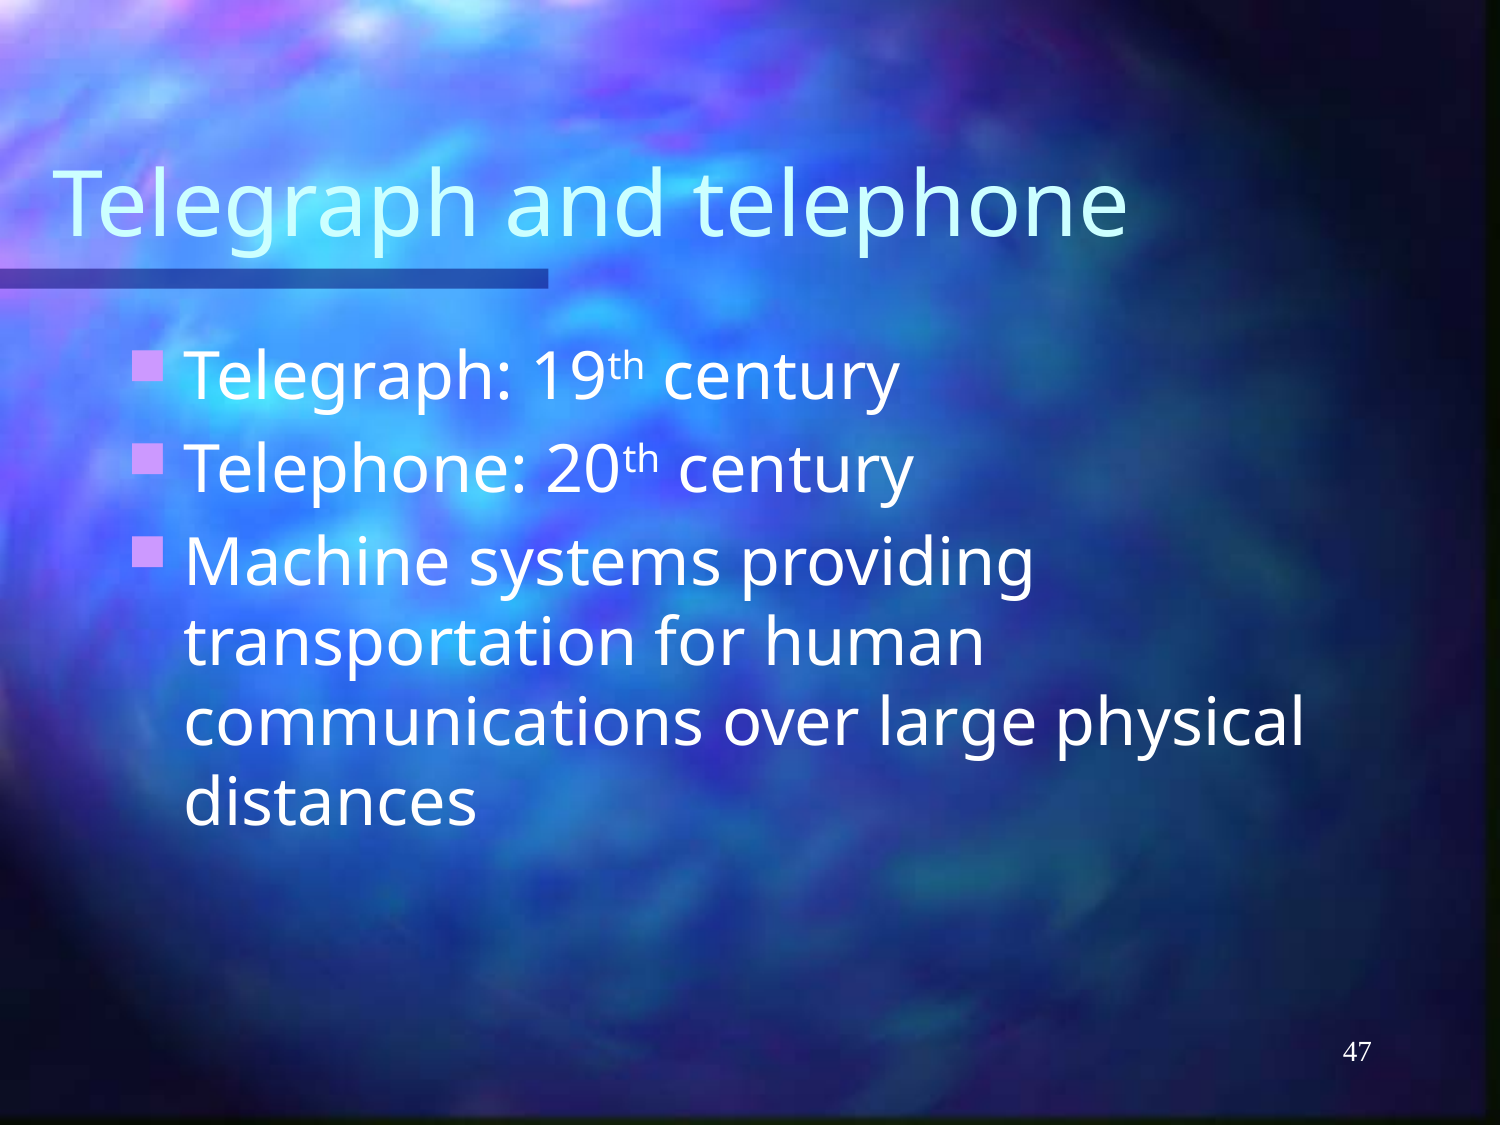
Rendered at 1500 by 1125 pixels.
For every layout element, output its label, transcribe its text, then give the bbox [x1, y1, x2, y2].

title Telegraph and telephone [37, 75, 1313, 263]
slide_number 47 [1074, 1025, 1388, 1100]
picture [0, 0, 1500, 1125]
list Telegraph: 19th century Telephone: 20th century Machine systems providing transportation for human communications over large physical distances [112, 324, 1388, 1000]
